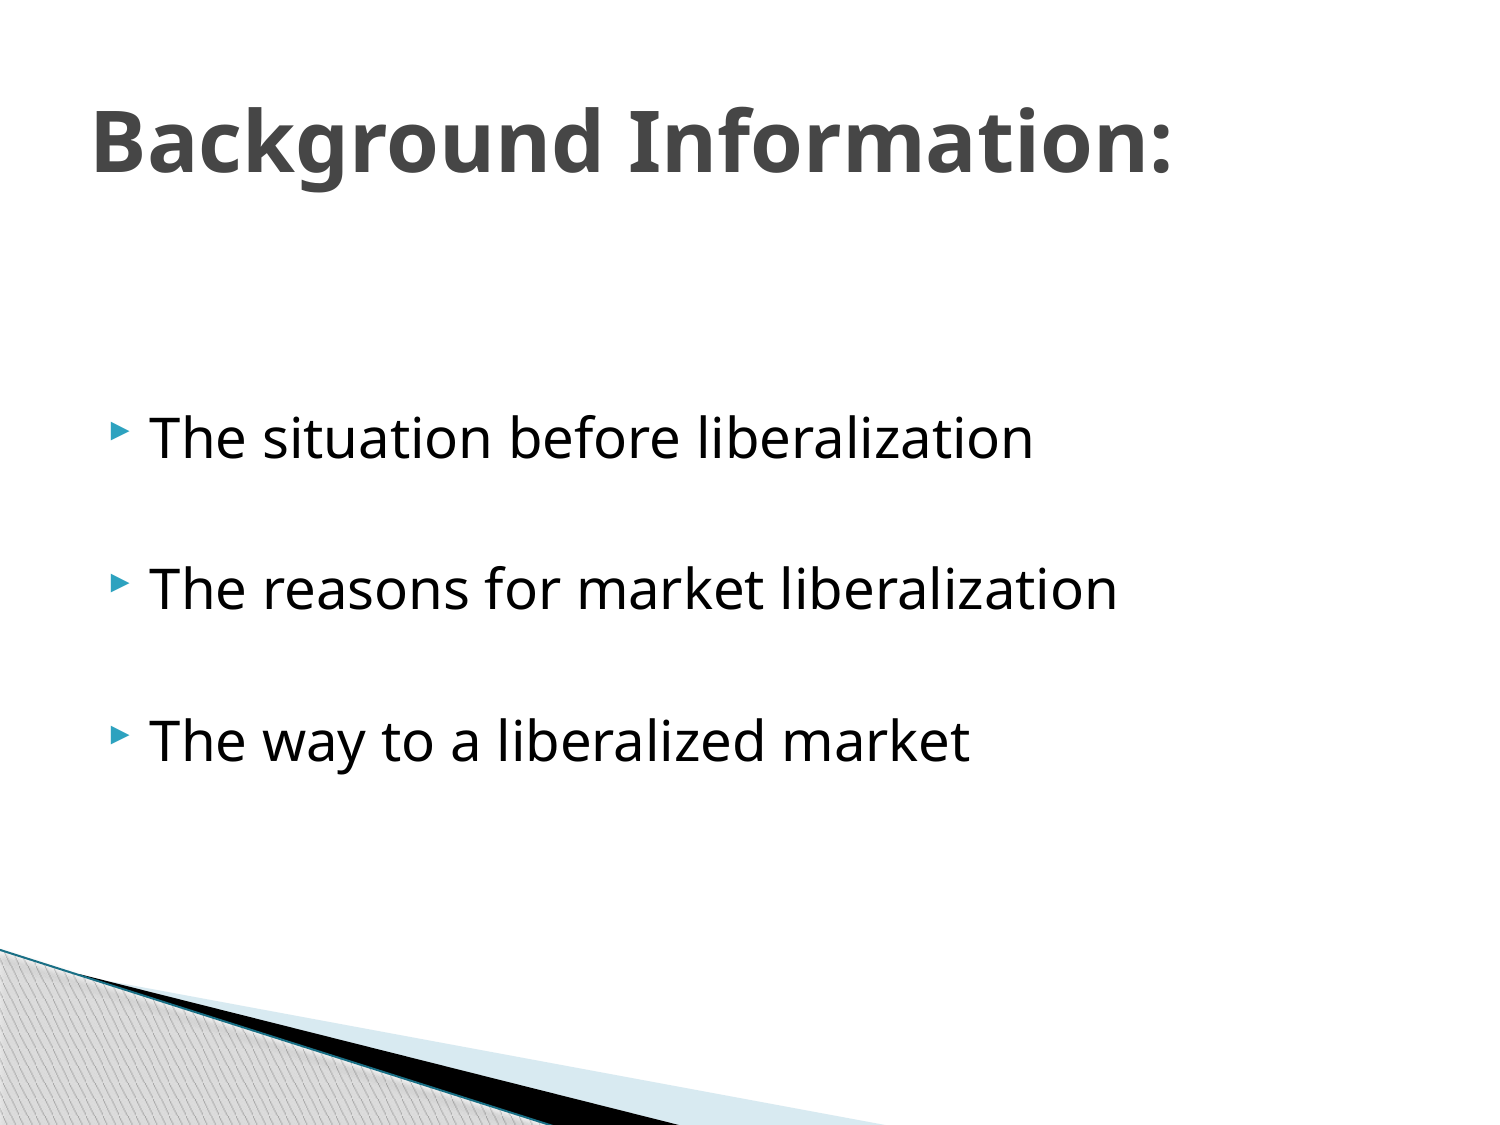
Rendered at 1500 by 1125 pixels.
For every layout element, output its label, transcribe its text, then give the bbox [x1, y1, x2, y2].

title Background Information: [75, 45, 1425, 233]
list The situation before liberalization The reasons for market liberalization The way to a liberalized market [75, 243, 1425, 986]
